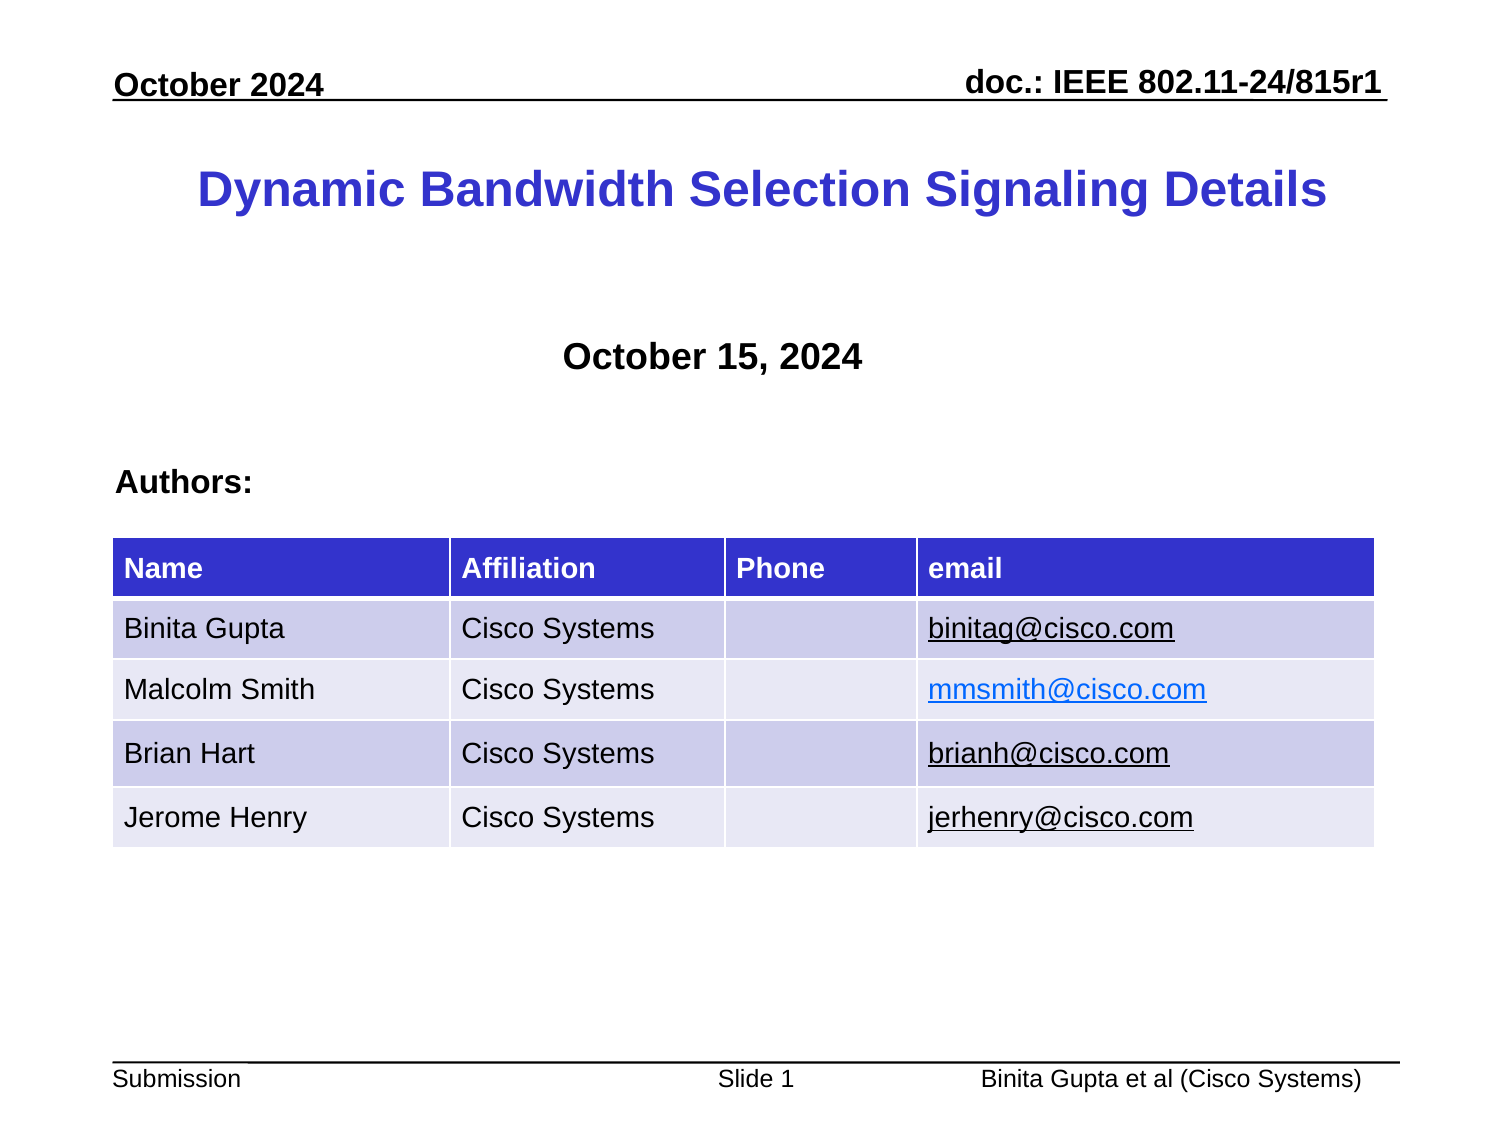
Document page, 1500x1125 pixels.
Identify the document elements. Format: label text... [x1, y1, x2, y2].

table_cell mmsmith@cisco.com [918, 660, 1374, 719]
table_header Phone [726, 538, 916, 596]
table_cell Binita Gupta [113, 601, 449, 658]
table_cell [726, 721, 916, 786]
table_cell brianh@cisco.com [918, 721, 1374, 786]
table_header email [918, 538, 1374, 596]
table_cell Cisco Systems [451, 601, 724, 658]
table_cell Cisco Systems [451, 660, 724, 719]
slide_number Slide 1 [709, 1061, 803, 1093]
table_cell [726, 660, 916, 719]
table_cell Cisco Systems [451, 721, 724, 786]
table_cell binitag@cisco.com [918, 601, 1374, 658]
footer Binita Gupta et al (Cisco Systems) [924, 1062, 1378, 1093]
table_cell Cisco Systems [451, 788, 724, 847]
table_header Name [113, 538, 449, 596]
table_header Affiliation [451, 538, 724, 596]
text_box Authors: [99, 452, 338, 515]
table_cell Brian Hart [113, 721, 449, 786]
title Dynamic Bandwidth Selection Signaling Details [162, 148, 1378, 249]
table_cell Jerome Henry [113, 788, 449, 847]
table_cell jerhenry@cisco.com [918, 788, 1374, 847]
table_cell [726, 601, 916, 658]
table_cell [726, 788, 916, 847]
list October 15, 2024 [37, 324, 1388, 426]
table_cell Malcolm Smith [113, 660, 449, 719]
